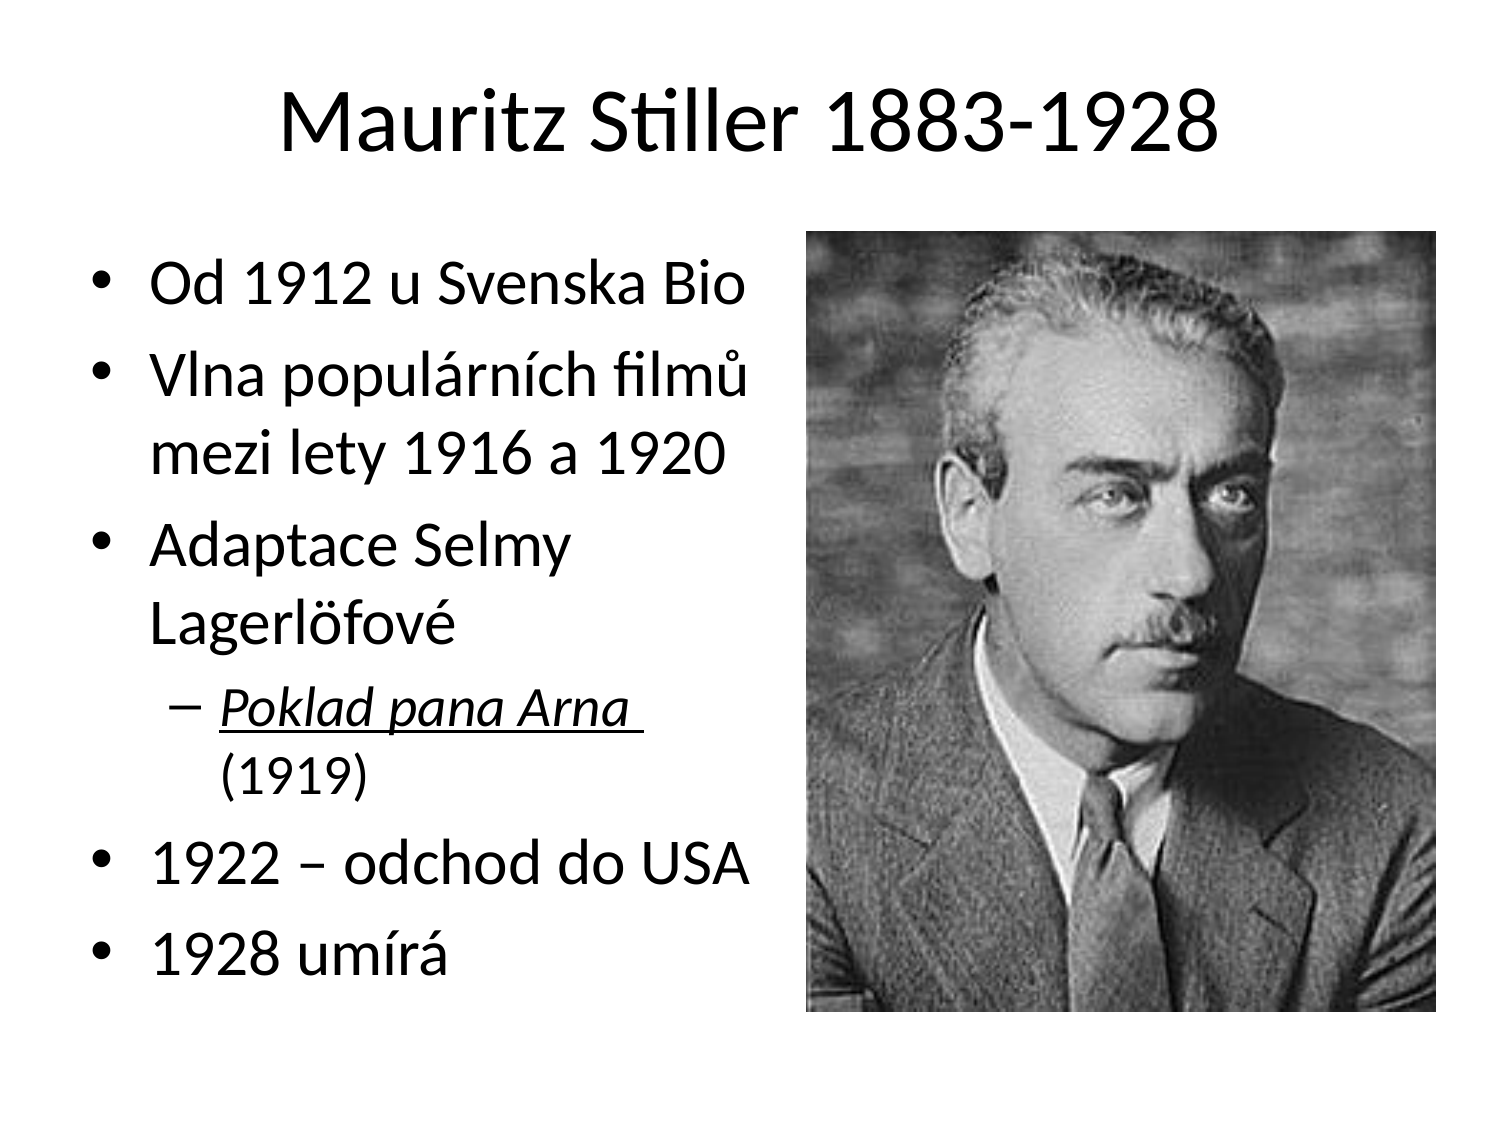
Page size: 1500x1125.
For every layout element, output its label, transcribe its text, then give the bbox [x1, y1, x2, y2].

picture [806, 231, 1436, 1012]
title Mauritz Stiller 1883-1928 [75, 45, 1425, 185]
list Od 1912 u Svenska Bio Vlna populárních filmů mezi lety 1916 a 1920 Adaptace Selmy Lagerlöfové Poklad pana Arna (1919) 1922 – odchod do USA 1928 umírá [75, 231, 774, 1005]
